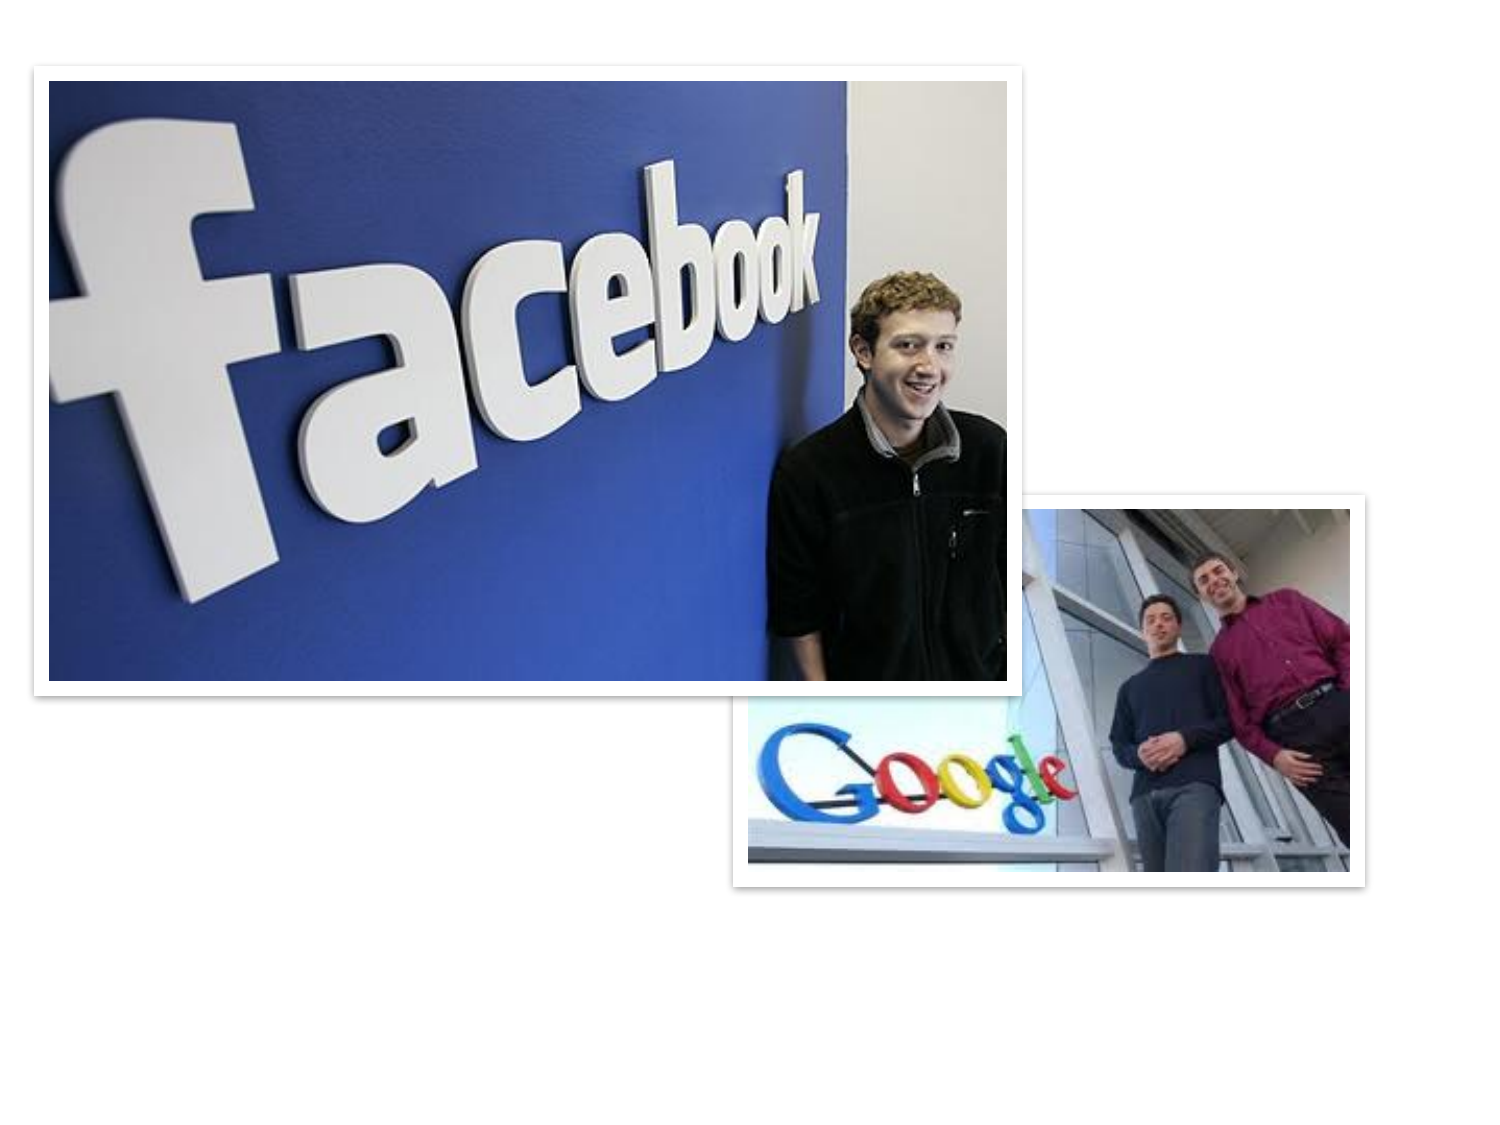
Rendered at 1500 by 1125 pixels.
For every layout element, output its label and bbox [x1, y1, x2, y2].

picture [48, 80, 1351, 873]
